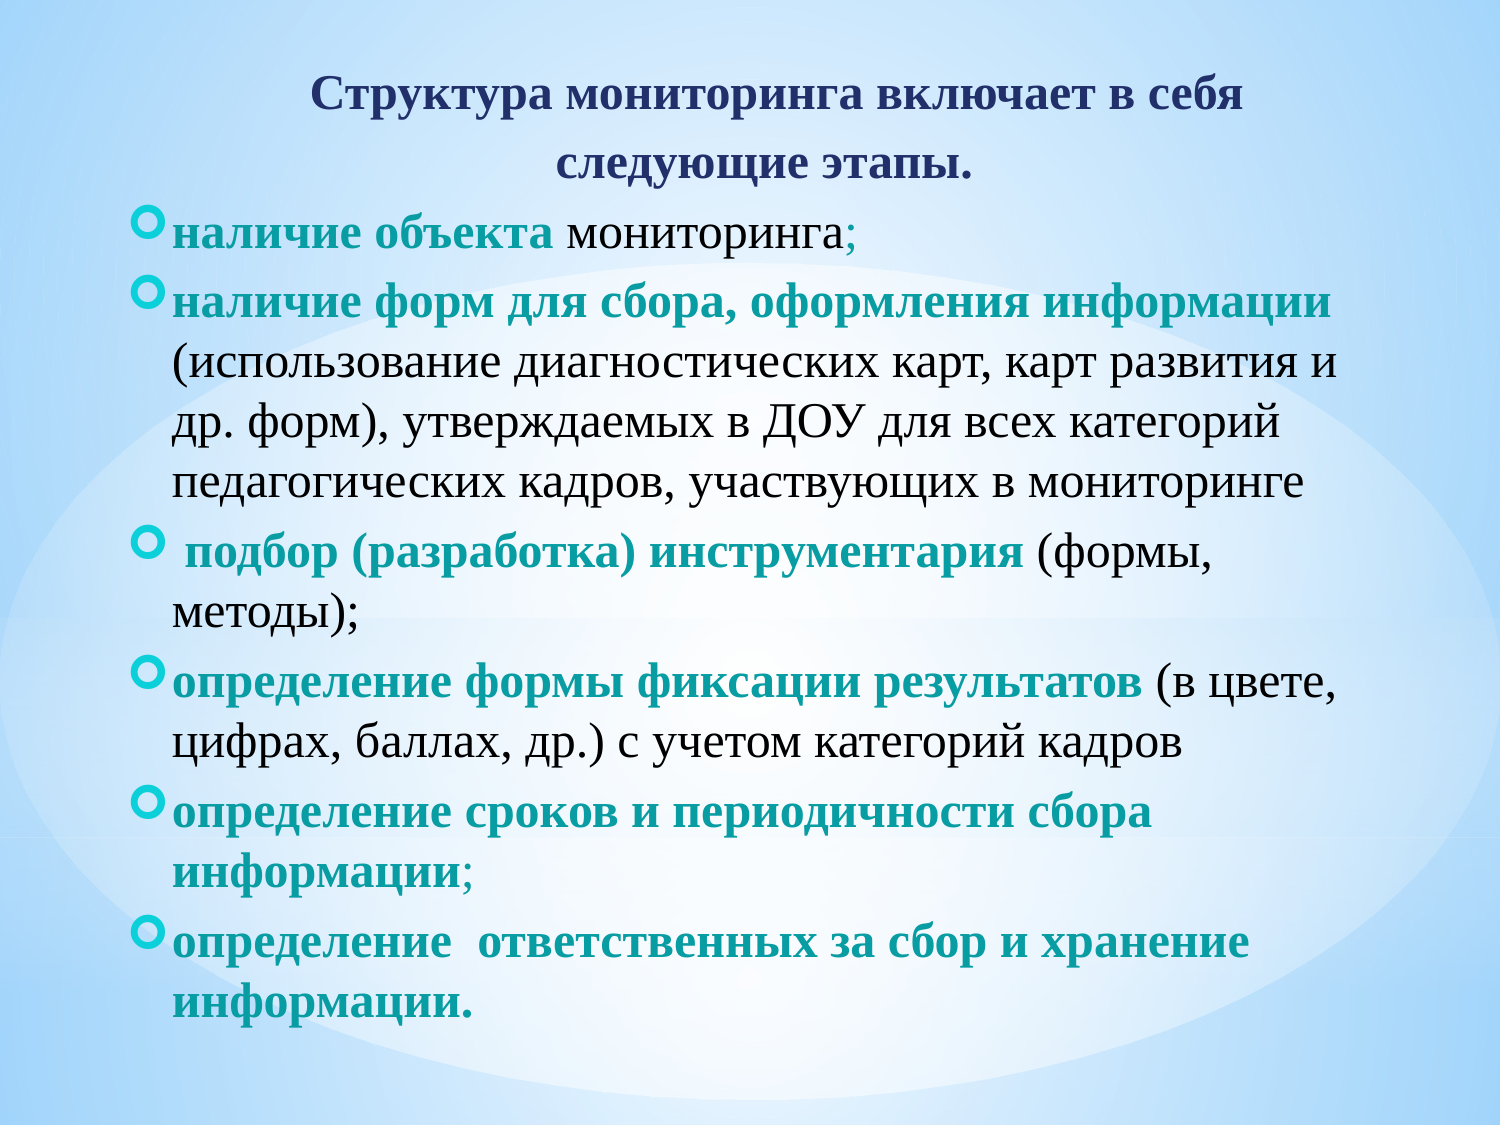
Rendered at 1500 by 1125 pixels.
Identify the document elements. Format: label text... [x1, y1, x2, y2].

text_box Структура мониторинга включает в себя следующие этапы. наличие объекта мониторинга; наличие форм для сбора, оформления информации (использование диагностических карт, карт развития и др. форм), утверждаемых в ДОУ для всех категорий педагогических кадров, участвующих в мониторинге подбор (разработка) инструментария (формы, методы); определение формы фиксации результатов (в цвете, цифрах, баллах, др.) с учетом категорий кадров определение сроков и периодичности сбора информации; определение ответственных за сбор и хранение информации. [112, 42, 1388, 1105]
